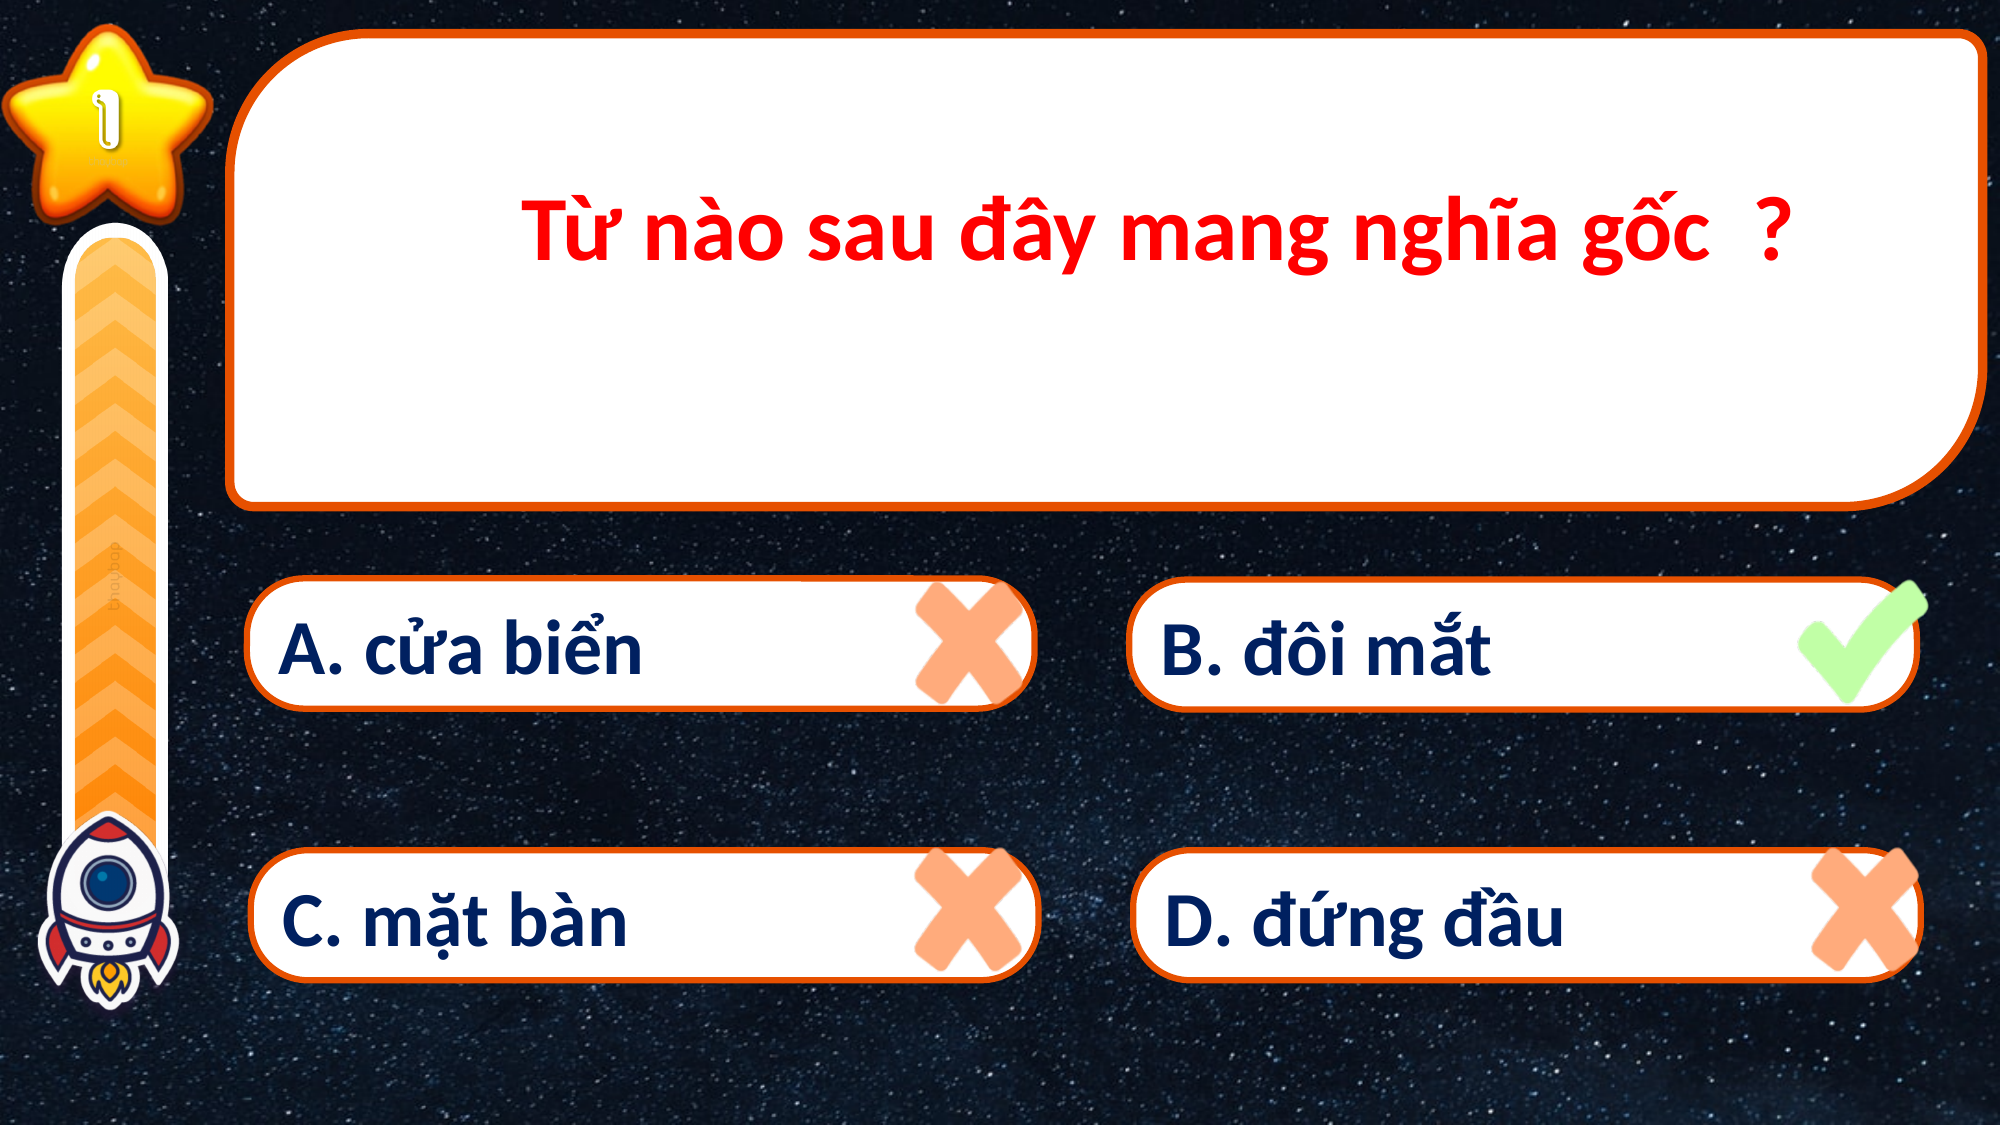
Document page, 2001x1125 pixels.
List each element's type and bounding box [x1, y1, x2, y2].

list [0, 833, 222, 996]
picture [0, 0, 2000, 1125]
